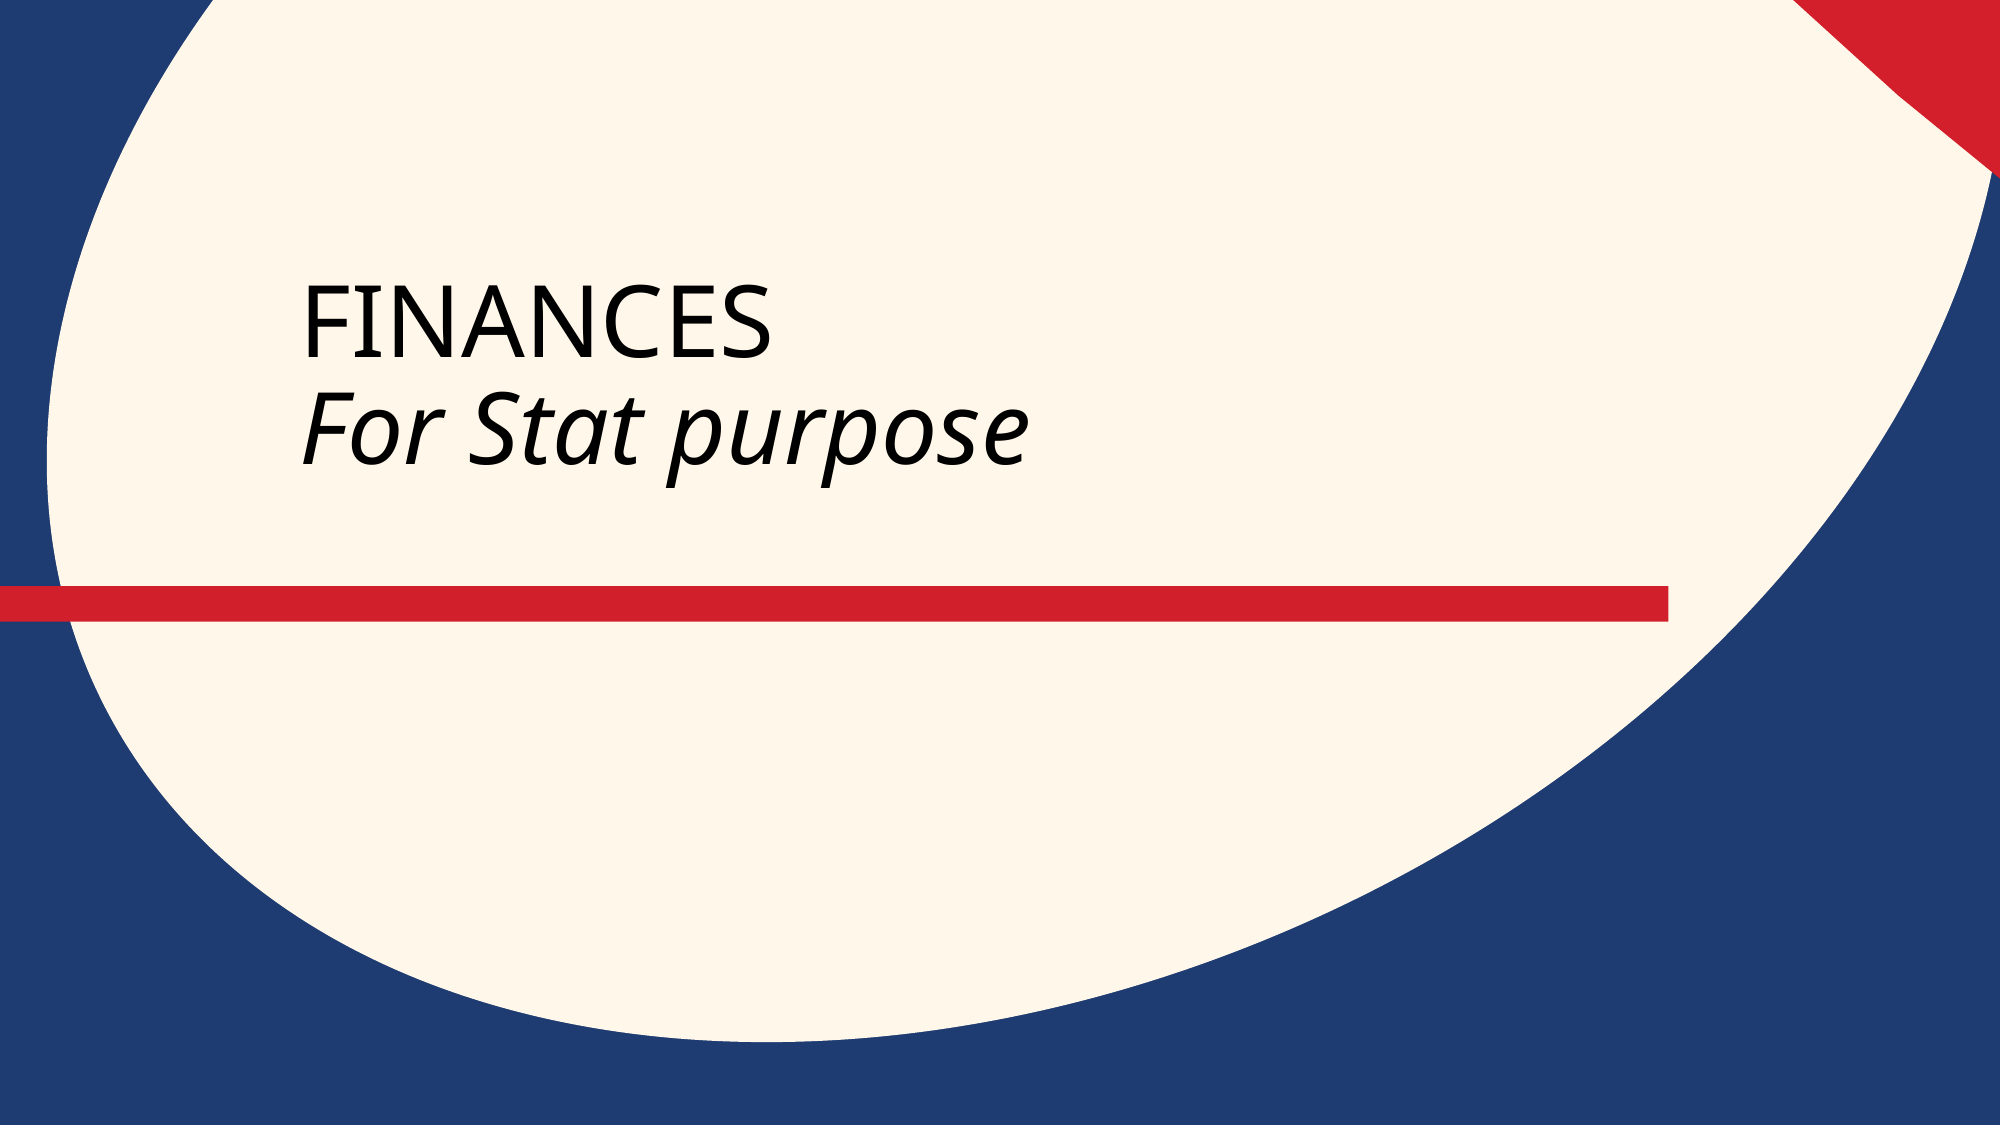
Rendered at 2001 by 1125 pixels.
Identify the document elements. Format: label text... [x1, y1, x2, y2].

text_box [1791, 0, 2000, 180]
title FINANCES For Stat purpose [284, 296, 1629, 615]
